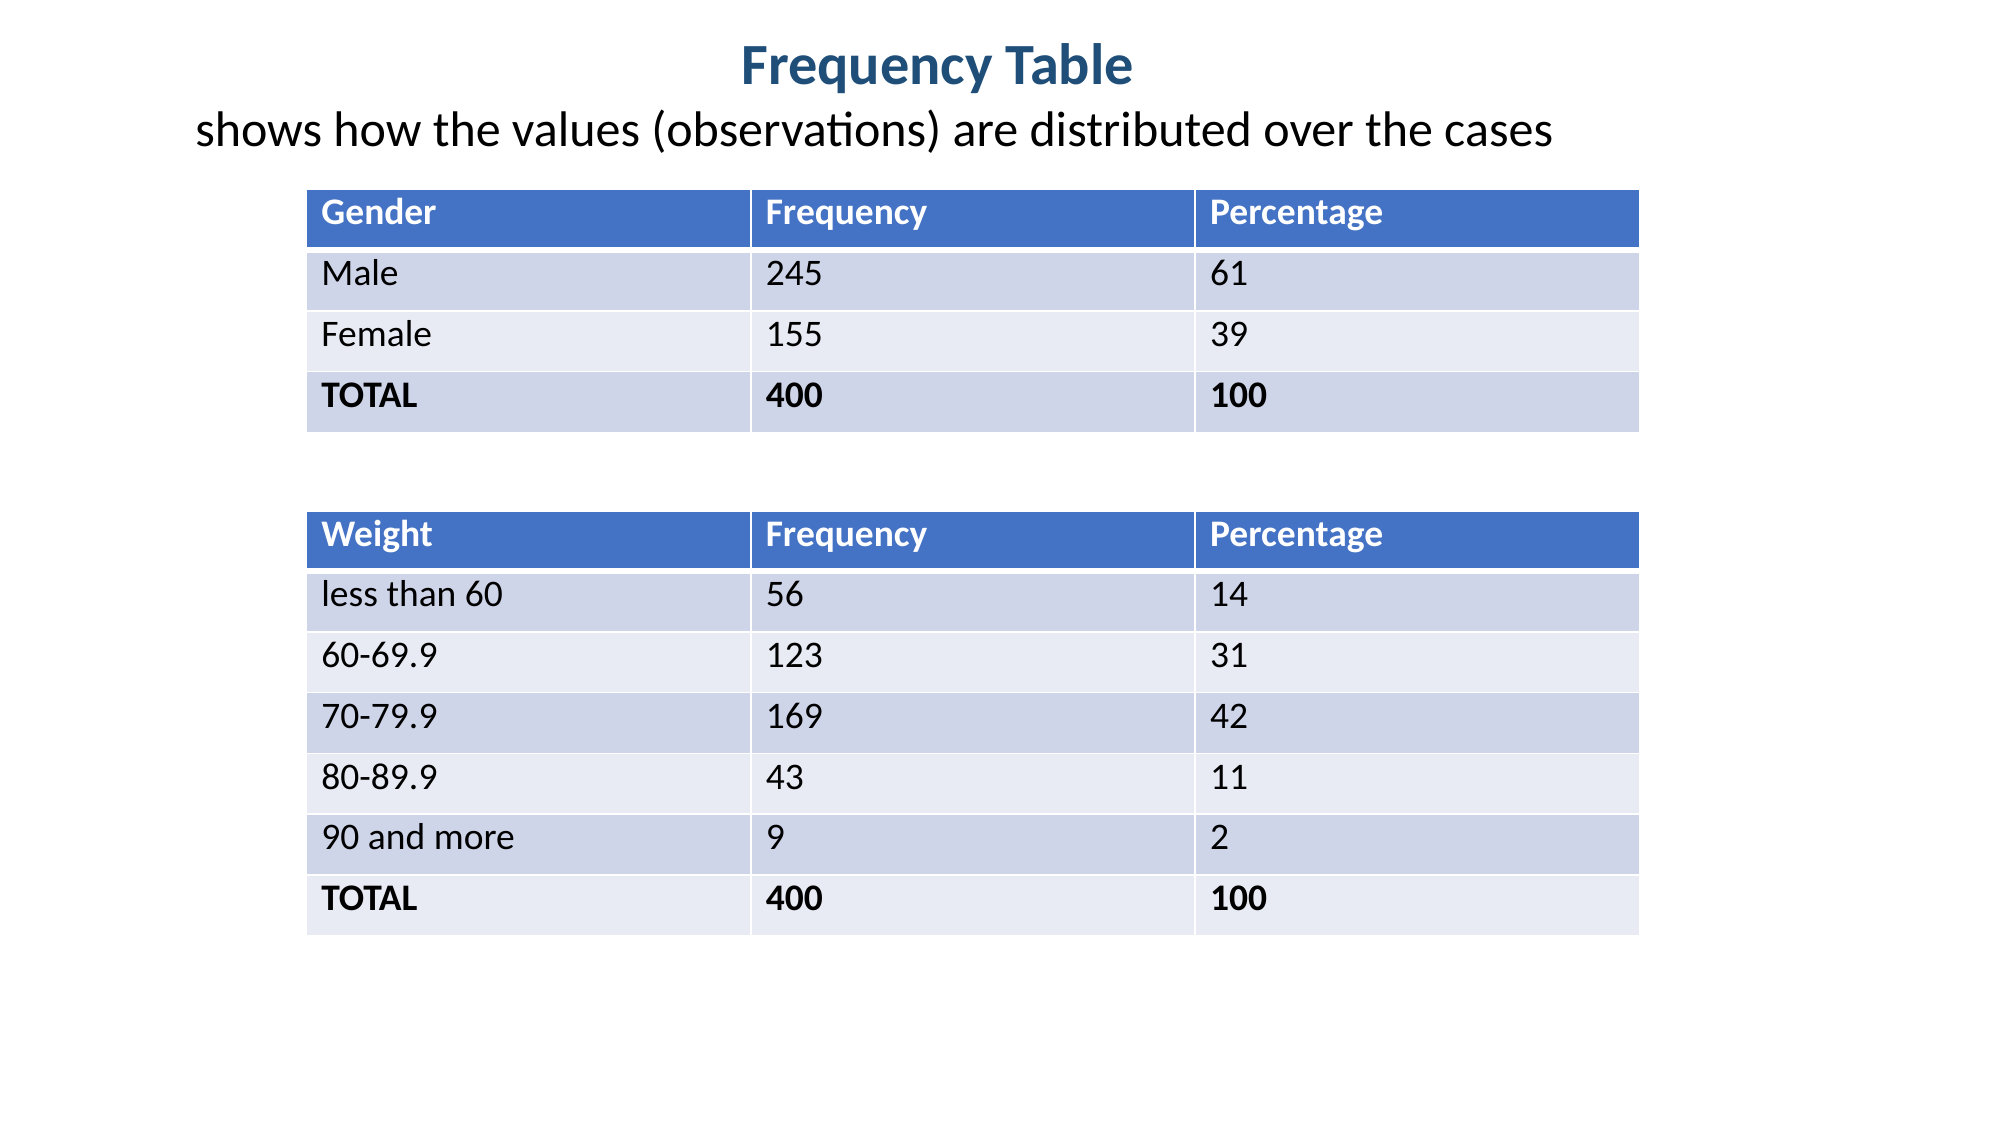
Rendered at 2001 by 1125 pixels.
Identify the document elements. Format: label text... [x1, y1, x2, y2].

table_cell 11 [1196, 754, 1639, 813]
table_cell less than 60 [307, 574, 750, 631]
text_box Frequency Table shows how the values (observations) are distributed over the cases [180, 19, 1696, 164]
table_header Frequency [752, 190, 1194, 247]
table_header Weight [307, 512, 750, 568]
table_header Percentage [1196, 190, 1639, 247]
table_cell 9 [752, 815, 1194, 874]
table_cell 80-89.9 [307, 754, 750, 813]
table_cell 400 [752, 372, 1194, 432]
table_cell 123 [752, 633, 1194, 692]
table_cell 61 [1196, 253, 1639, 310]
table_cell Female [307, 312, 750, 371]
table_cell 2 [1196, 815, 1639, 874]
table_cell 245 [752, 253, 1194, 310]
table_cell 90 and more [307, 815, 750, 874]
table_cell 39 [1196, 312, 1639, 371]
table_cell Male [307, 253, 750, 310]
table_cell TOTAL [307, 372, 750, 432]
table_cell 56 [752, 574, 1194, 631]
table_cell 100 [1196, 876, 1639, 935]
table_header Percentage [1196, 512, 1639, 568]
table_header Gender [307, 190, 750, 247]
table_cell 14 [1196, 574, 1639, 631]
table_cell 42 [1196, 693, 1639, 753]
table_cell 169 [752, 693, 1194, 753]
table_cell 155 [752, 312, 1194, 371]
table_cell 60-69.9 [307, 633, 750, 692]
table_cell 100 [1196, 372, 1639, 432]
table_header Frequency [752, 512, 1194, 568]
table_cell TOTAL [307, 876, 750, 935]
table_cell 31 [1196, 633, 1639, 692]
table_cell 70-79.9 [307, 693, 750, 753]
table_cell 400 [752, 876, 1194, 935]
table_cell 43 [752, 754, 1194, 813]
